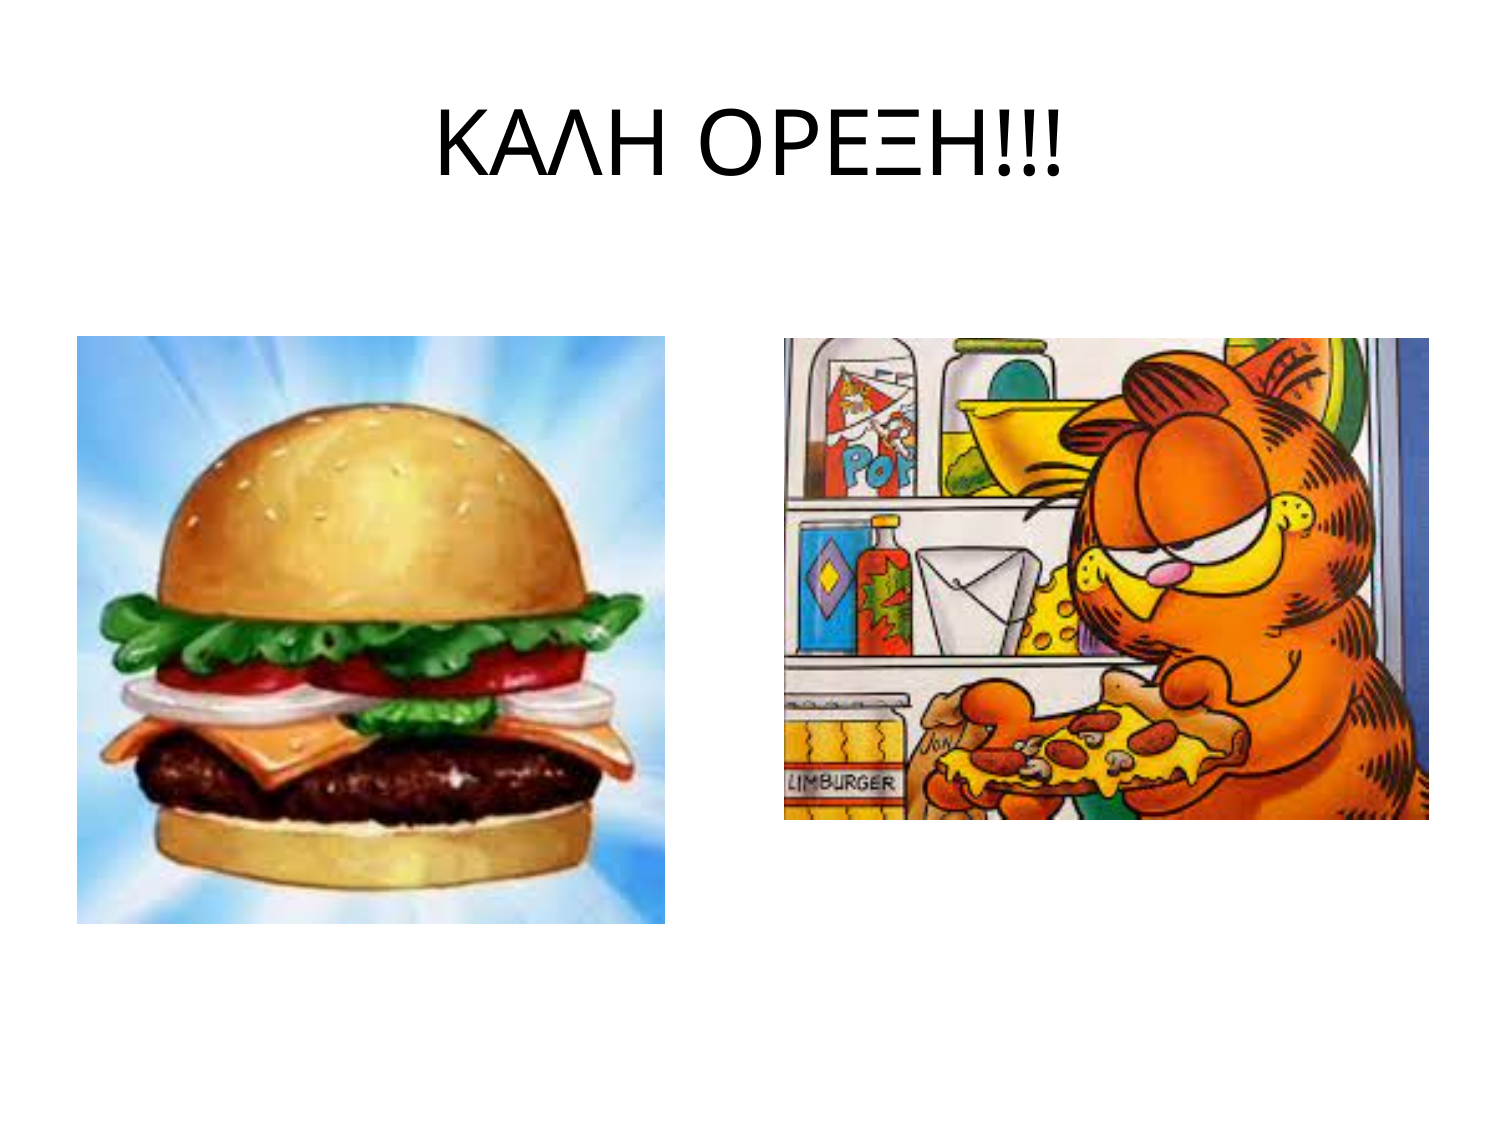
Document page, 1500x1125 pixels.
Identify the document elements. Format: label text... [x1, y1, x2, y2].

picture [76, 336, 665, 925]
picture [784, 337, 1429, 821]
title ΚΑΛΗ ΟΡΕΞΗ!!! [75, 45, 1425, 233]
